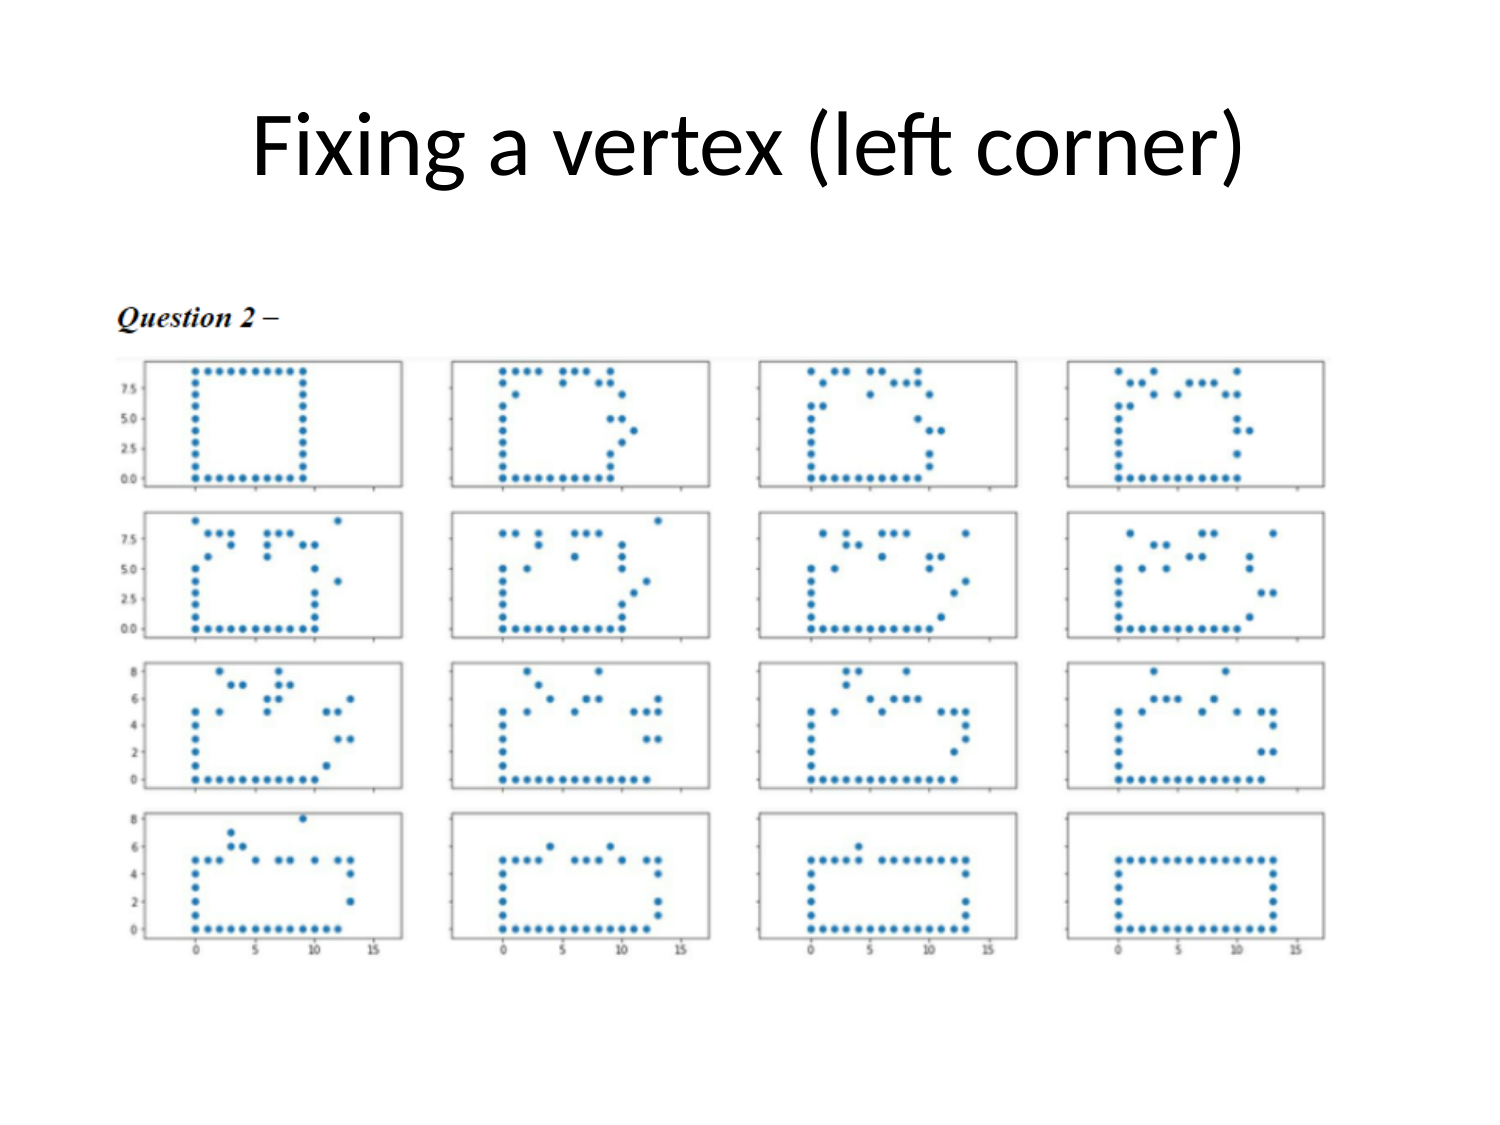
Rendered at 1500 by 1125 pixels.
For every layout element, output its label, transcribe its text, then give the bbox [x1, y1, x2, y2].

title Fixing a vertex (left corner) [75, 45, 1425, 233]
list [74, 264, 1426, 1003]
